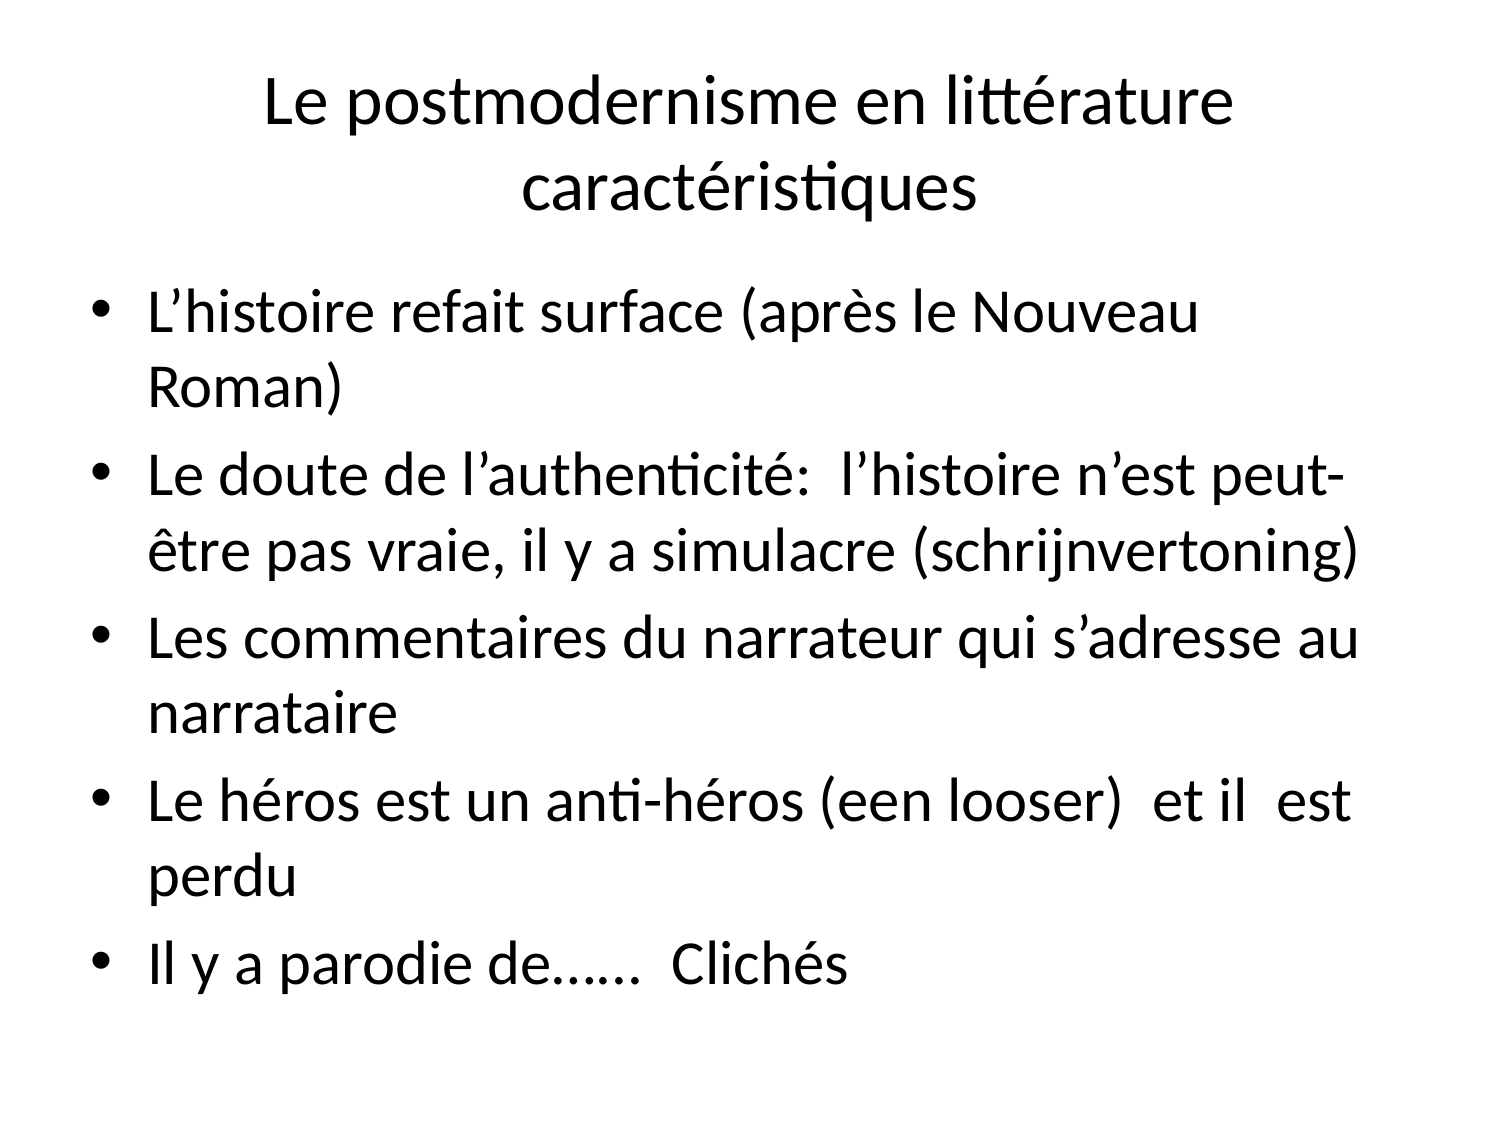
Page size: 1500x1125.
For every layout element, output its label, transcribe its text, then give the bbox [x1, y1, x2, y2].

list L’histoire refait surface (après le Nouveau Roman) Le doute de l’authenticité: l’histoire n’est peut-être pas vraie, il y a simulacre (schrijnvertoning) Les commentaires du narrateur qui s’adresse au narrataire Le héros est un anti-héros (een looser) et il est perdu Il y a parodie de…... Clichés [75, 262, 1425, 1005]
title Le postmodernisme en littérature caractéristiques [75, 45, 1425, 233]
